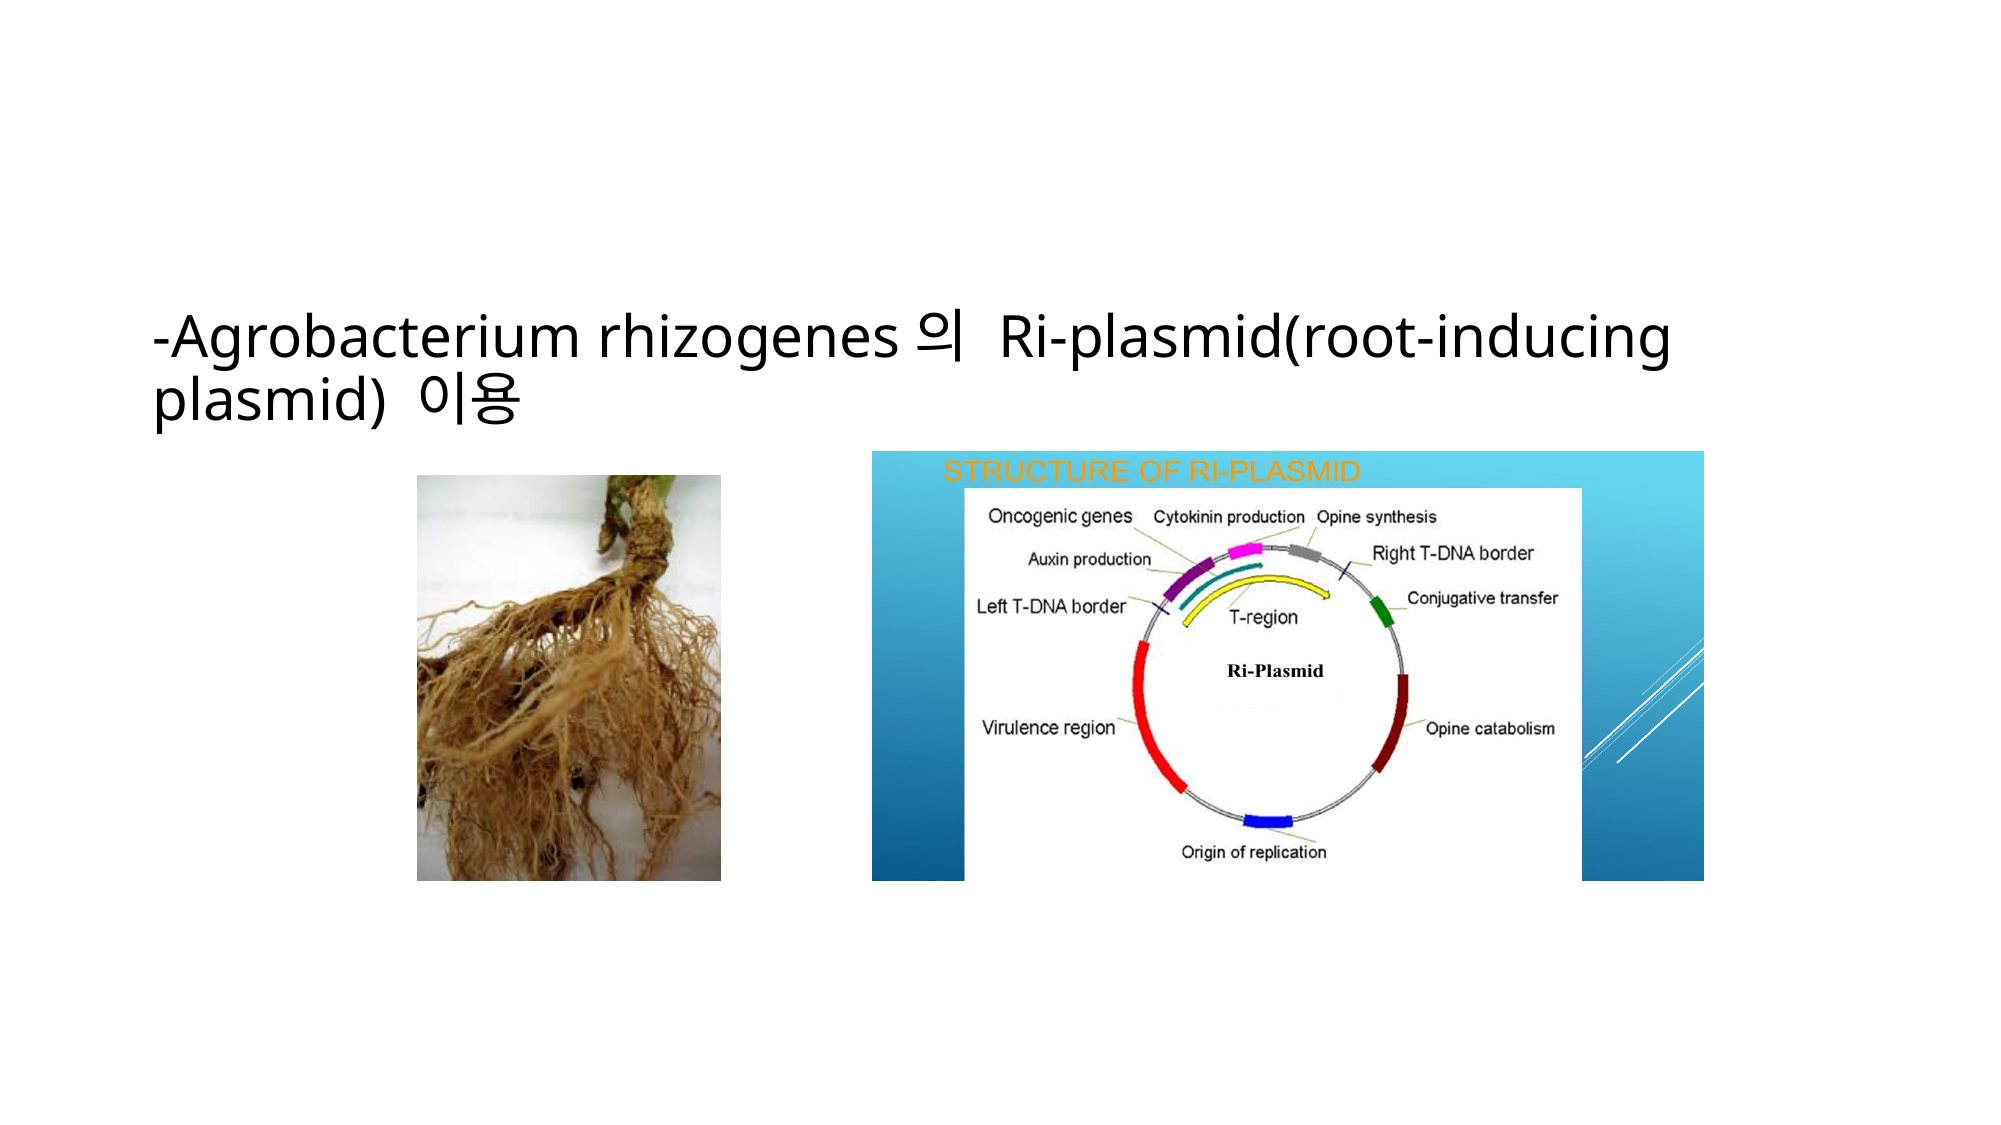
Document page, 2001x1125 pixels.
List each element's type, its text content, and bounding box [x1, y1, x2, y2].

list -Agrobacterium rhizogenes의 Ri-plasmid(root-inducing plasmid) 이용 [137, 299, 1863, 1014]
picture [417, 475, 721, 881]
picture [872, 451, 1704, 881]
